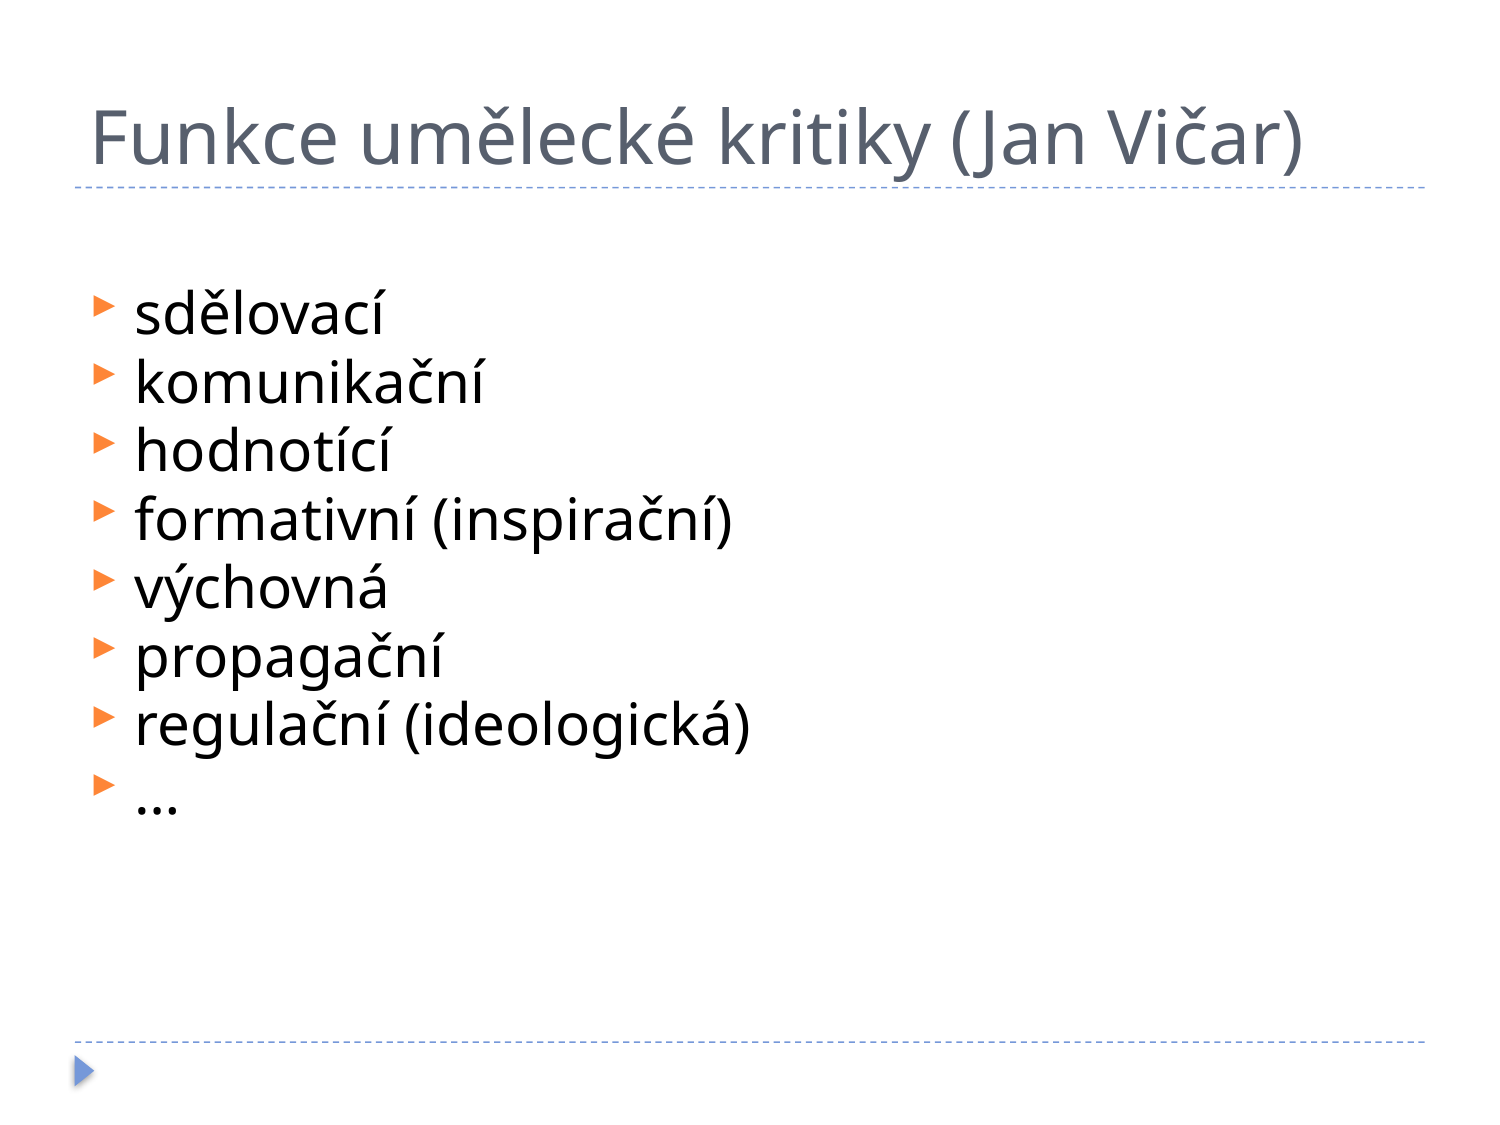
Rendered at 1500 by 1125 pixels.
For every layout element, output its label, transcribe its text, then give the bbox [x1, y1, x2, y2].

list sdělovací komunikační hodnotící formativní (inspirační) výchovná propagační regulační (ideologická) … [75, 200, 1425, 1006]
title Funkce umělecké kritiky (Jan Vičar) [75, 24, 1425, 188]
